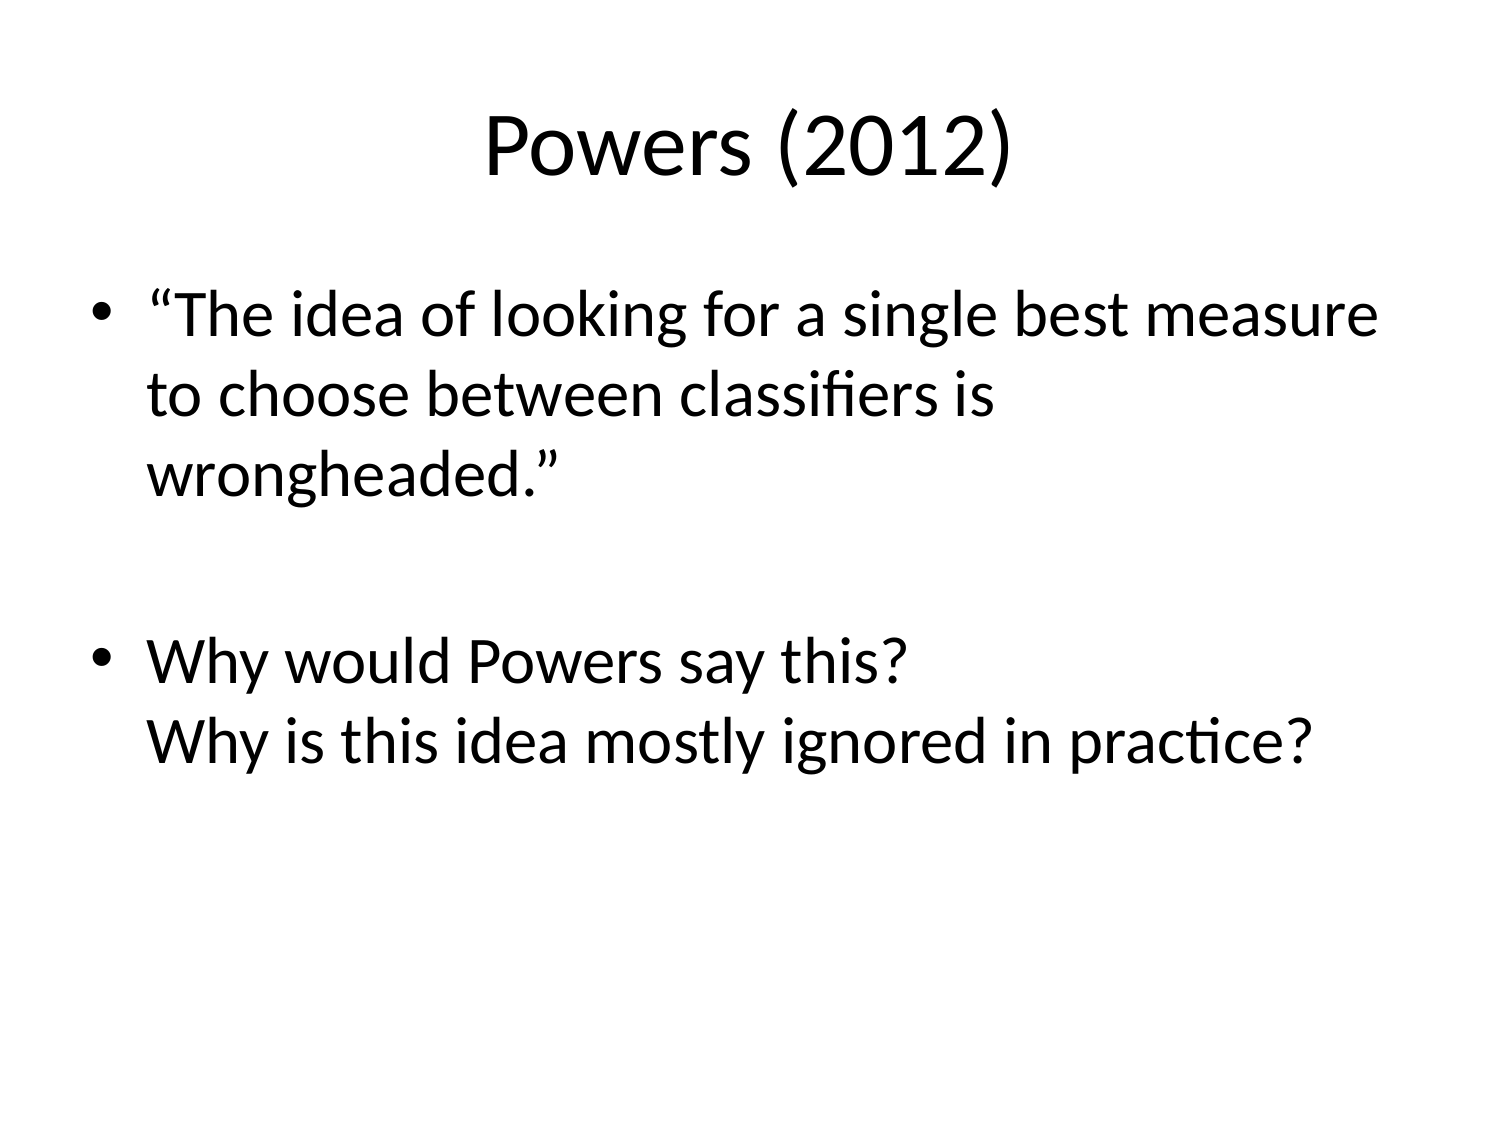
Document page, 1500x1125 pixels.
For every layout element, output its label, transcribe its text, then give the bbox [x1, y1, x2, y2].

title Powers (2012) [75, 45, 1425, 233]
list “The idea of looking for a single best measure to choose between classifiers is wrongheaded.” Why would Powers say this? Why is this idea mostly ignored in practice? [75, 262, 1425, 1005]
